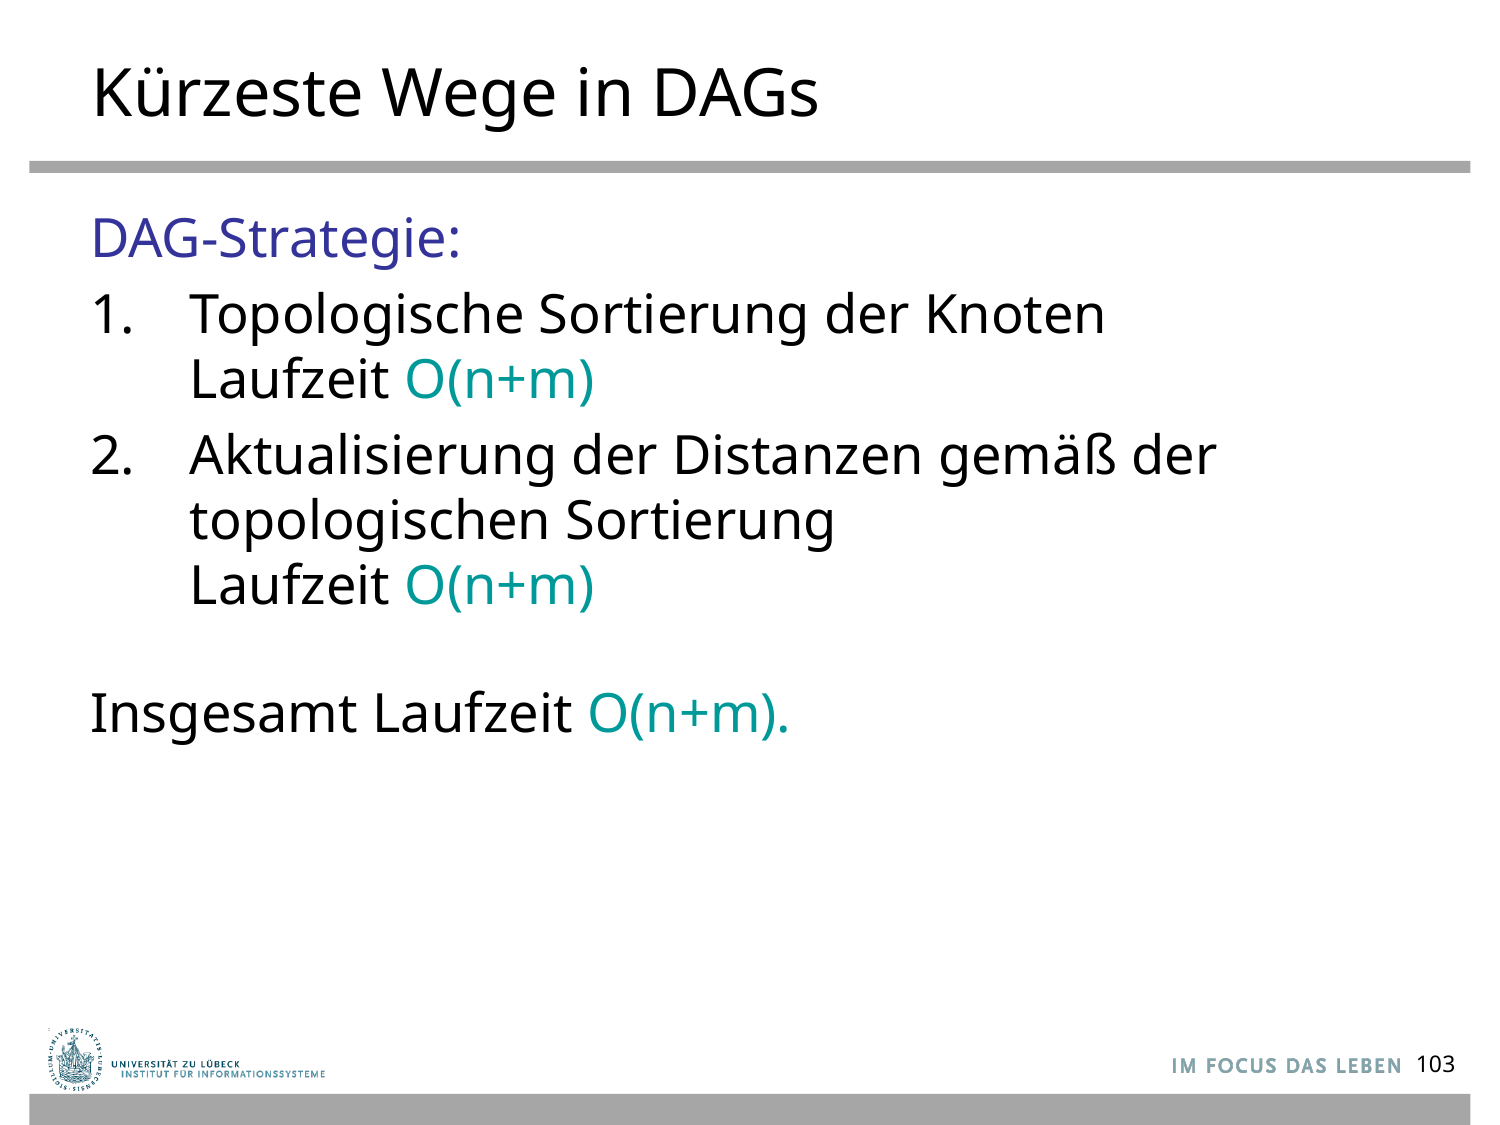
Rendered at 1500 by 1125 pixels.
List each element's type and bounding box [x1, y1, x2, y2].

picture [1173, 1058, 1305, 1073]
list [75, 196, 1425, 1012]
slide_number [1305, 1050, 1471, 1083]
title [76, 42, 1427, 126]
